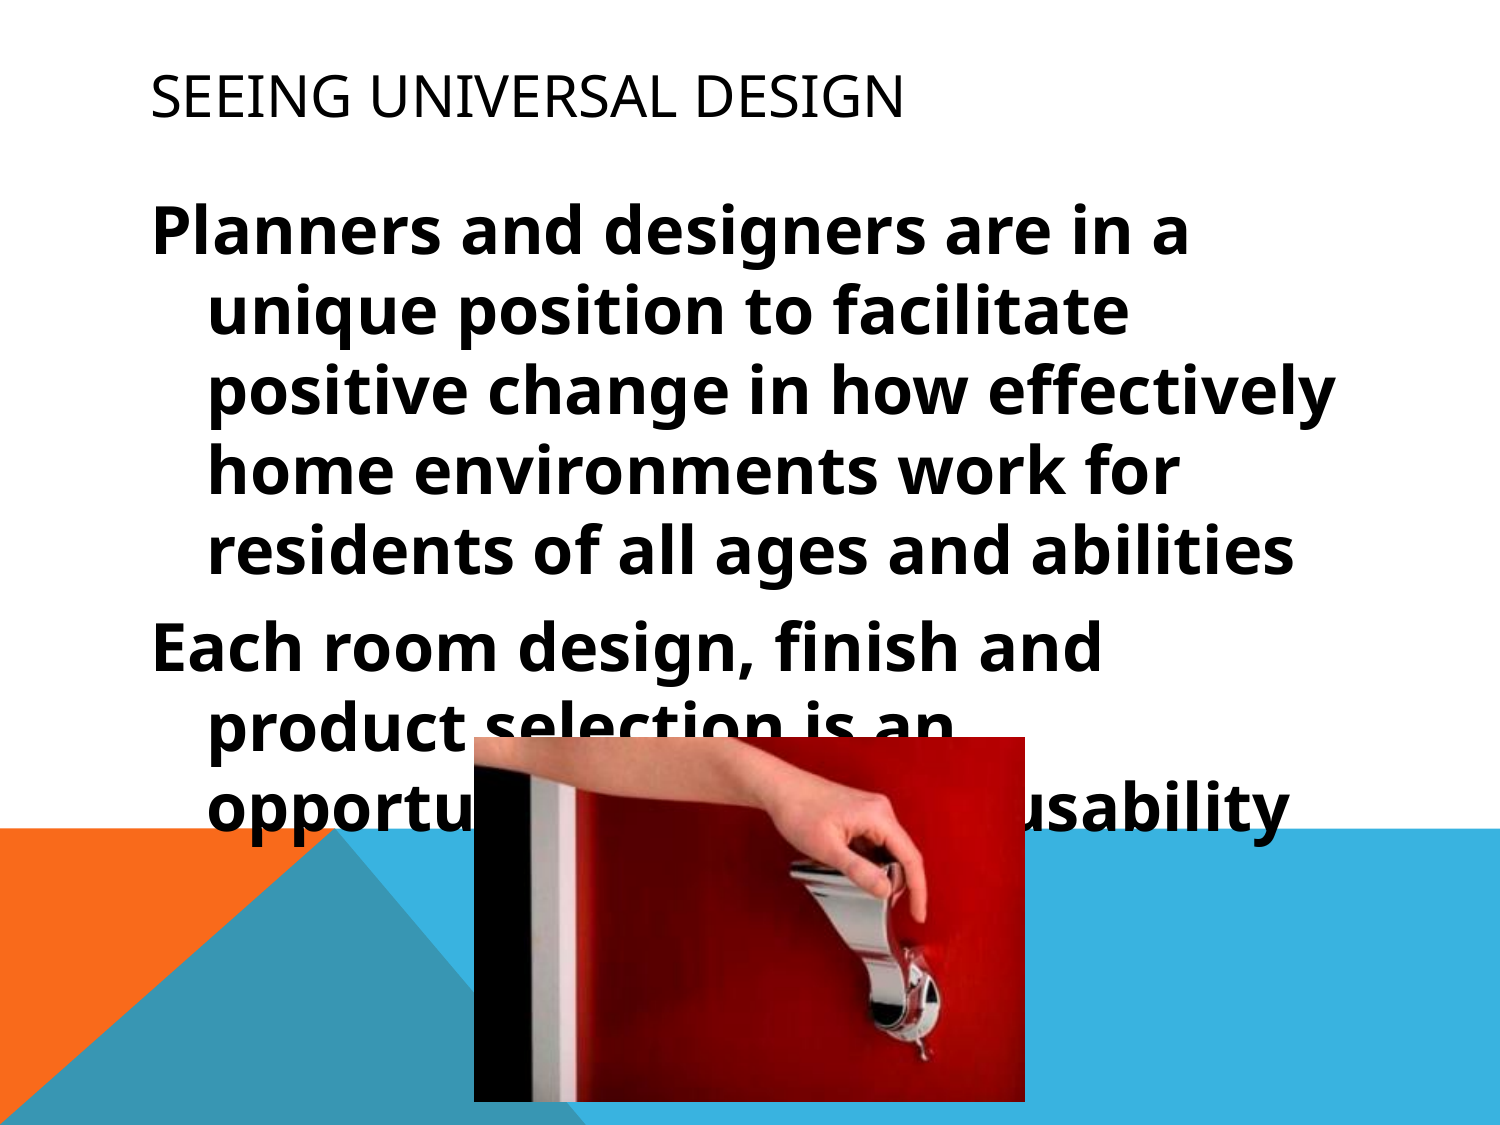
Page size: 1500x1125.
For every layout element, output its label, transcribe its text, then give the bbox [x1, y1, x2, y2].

title Seeing Universal Design [135, 37, 1369, 150]
list Planners and designers are in a unique position to facilitate positive change in how effectively home environments work for residents of all ages and abilities Each room design, finish and product selection is an opportunity to improve usability [135, 180, 1369, 768]
picture [474, 737, 1026, 1102]
